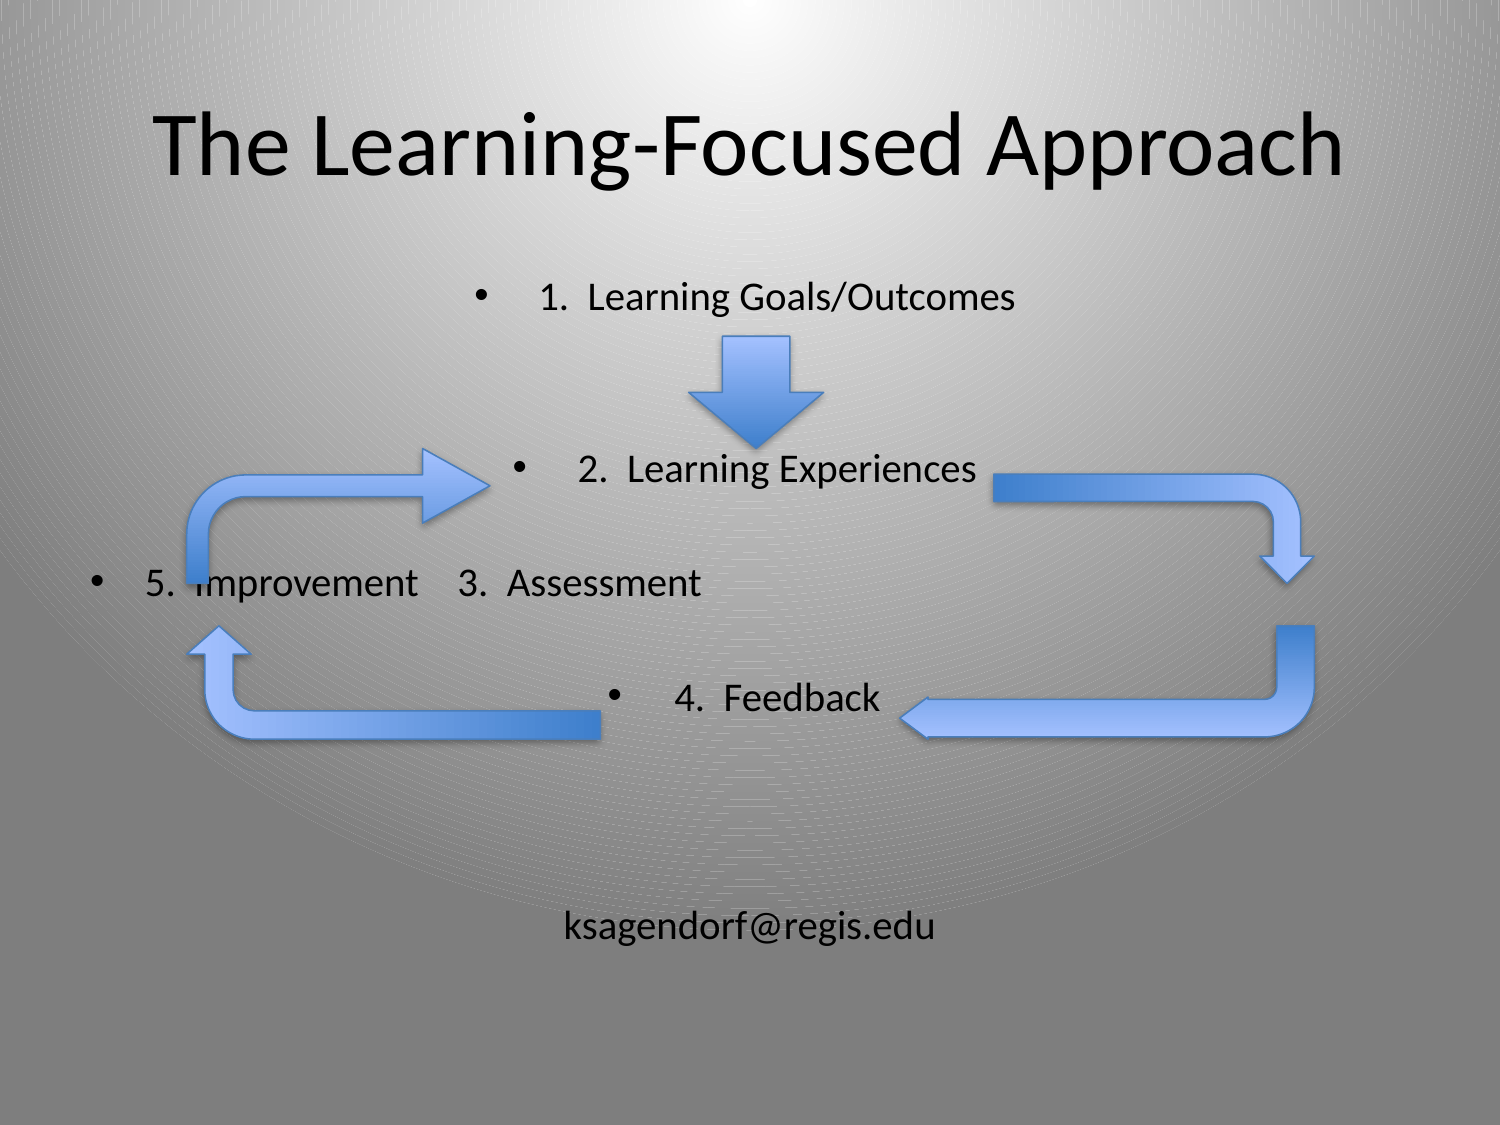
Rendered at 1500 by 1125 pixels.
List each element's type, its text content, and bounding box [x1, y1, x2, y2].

text_box [993, 473, 1316, 584]
text_box [687, 335, 825, 450]
text_box [898, 625, 1316, 740]
list 1. Learning Goals/Outcomes 2. Learning Experiences 5. Improvement 3. Assessment 4. Feedback ksagendorf@regis.edu [75, 262, 1425, 1005]
text_box [185, 447, 491, 585]
text_box [186, 625, 602, 740]
title The Learning-Focused Approach [75, 45, 1425, 233]
